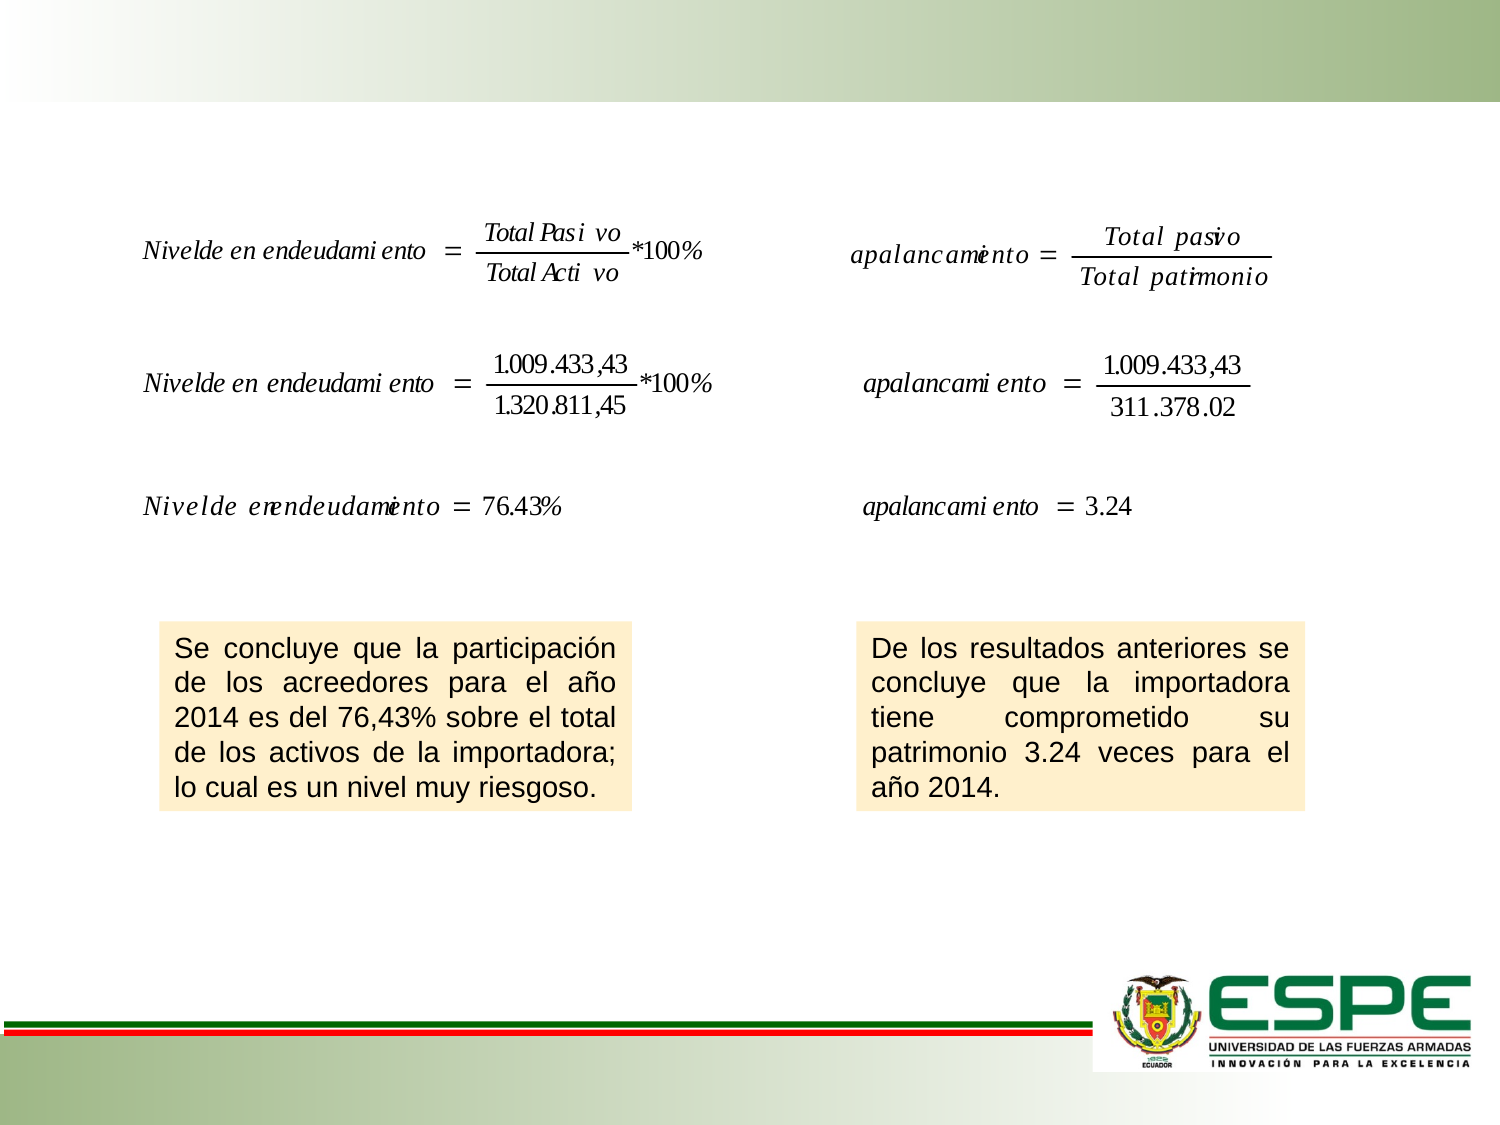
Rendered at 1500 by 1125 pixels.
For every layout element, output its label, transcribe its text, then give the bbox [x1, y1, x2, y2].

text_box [123, 325, 735, 439]
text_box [123, 195, 726, 305]
text_box Se concluye que la participación de los acreedores para el año 2014 es del 76,43% sobre el total de los activos de la importadora; lo cual es un nivel muy riesgoso. [159, 621, 632, 812]
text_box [123, 467, 586, 544]
text_box De los resultados anteriores se concluye que la importadora tiene comprometido su patrimonio 3.24 veces para el año 2014. [856, 621, 1306, 812]
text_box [832, 199, 1291, 318]
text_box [844, 326, 1270, 441]
picture [1092, 968, 1495, 1072]
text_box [844, 467, 1158, 544]
